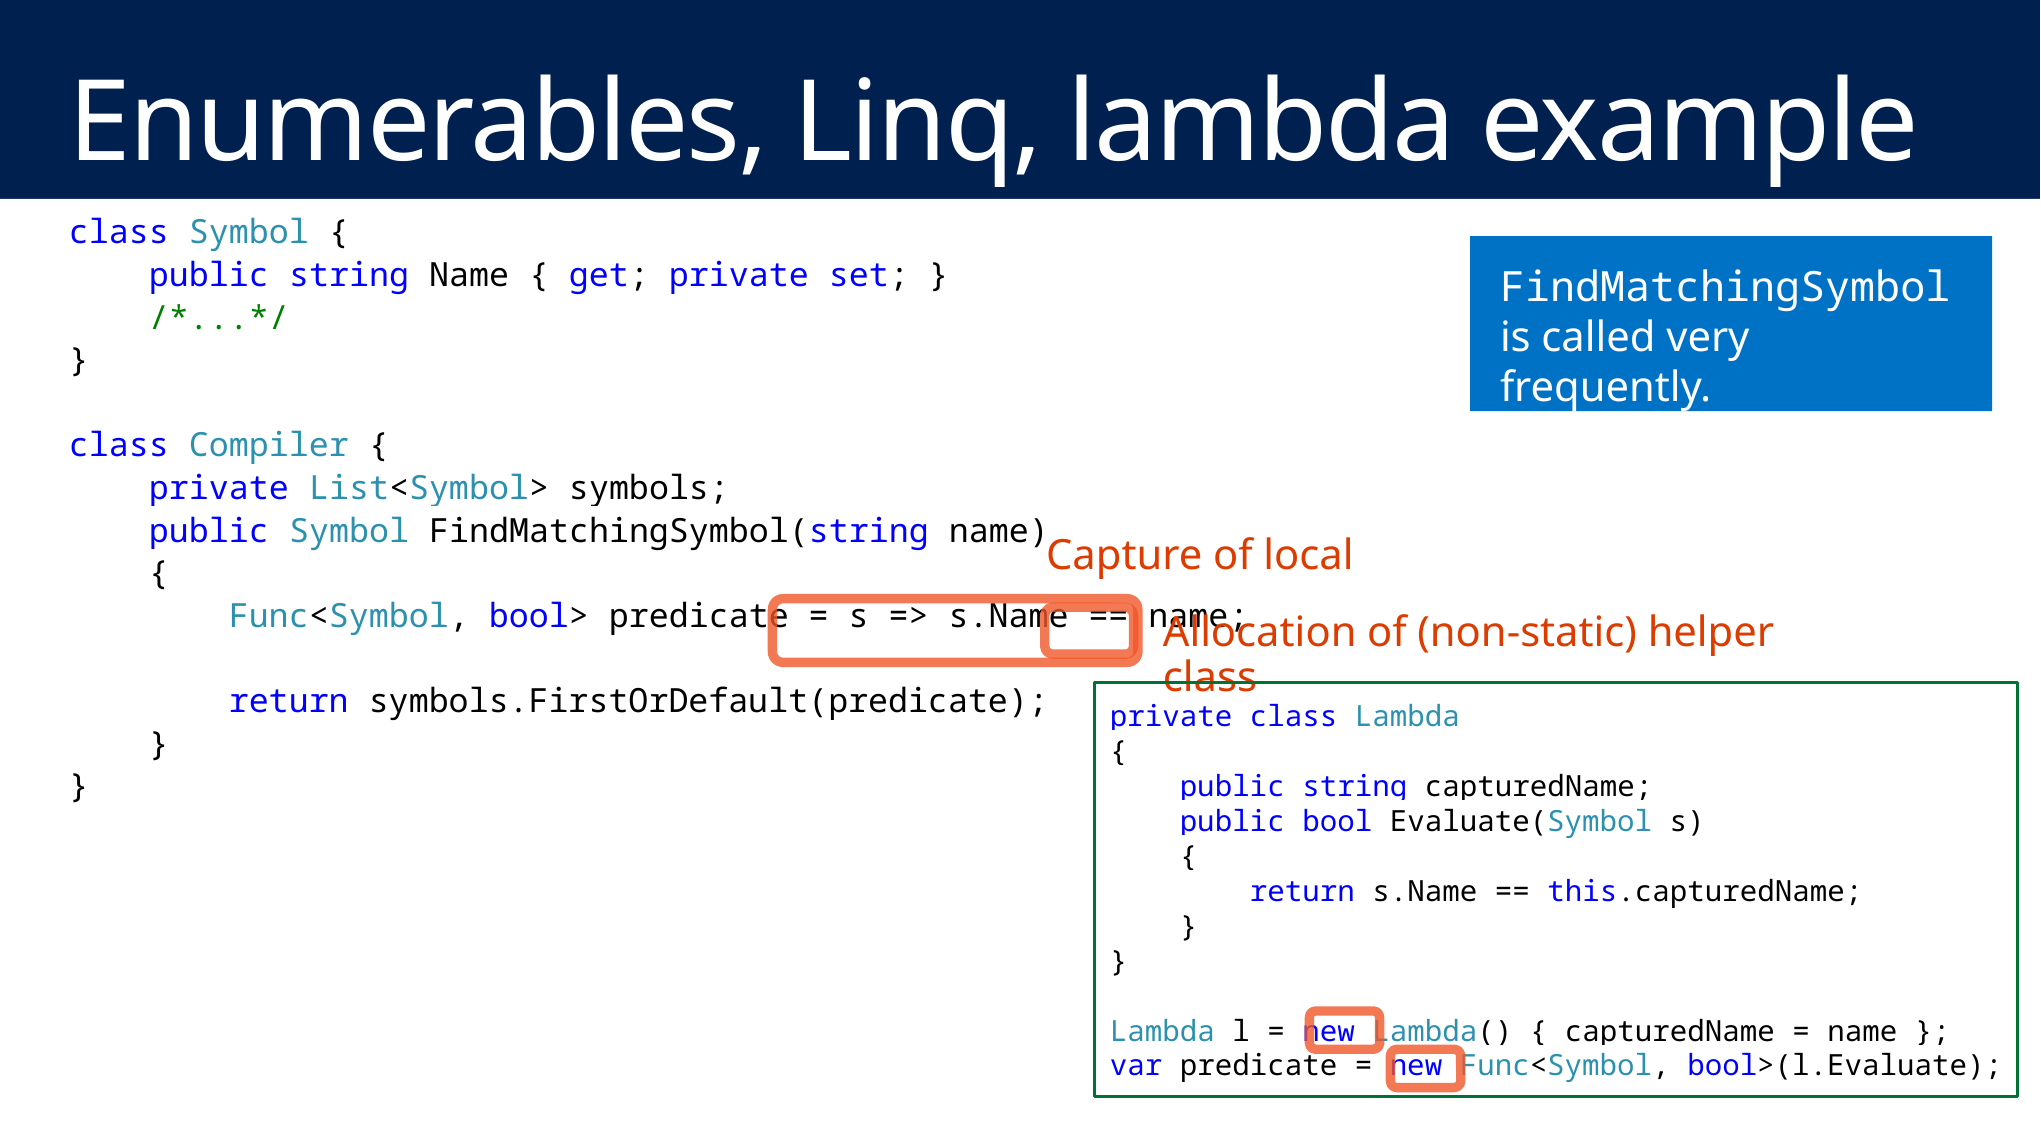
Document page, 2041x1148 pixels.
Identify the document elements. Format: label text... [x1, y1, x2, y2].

list class Symbol { public string Name { get; private set; } /*...*/ } class Compiler { private List<Symbol> symbols; public Symbol FindMatchingSymbol(string name) { Func<Symbol, bool> predicate = s => s.Name == name; return symbols.FirstOrDefault(predicate); } } [45, 200, 1996, 845]
title Enumerables, Linq, lambda example [45, 48, 1996, 200]
text_box Allocation of (non-static) helper class [1132, 586, 1883, 682]
text_box [771, 597, 1132, 664]
text_box Capture of local [1016, 511, 1384, 598]
text_box FindMatchingSymbol is called very frequently. [1469, 235, 1993, 412]
text_box [1308, 1010, 1381, 1051]
text_box [1389, 1048, 1462, 1089]
text_box private class Lambda { public string capturedName; public bool Evaluate(Symbol s) { return s.Name == this.capturedName; } } Lambda l = new Lambda() { capturedName = name }; var predicate = new Func<Symbol, bool>(l.Evaluate); [1094, 682, 2018, 1097]
